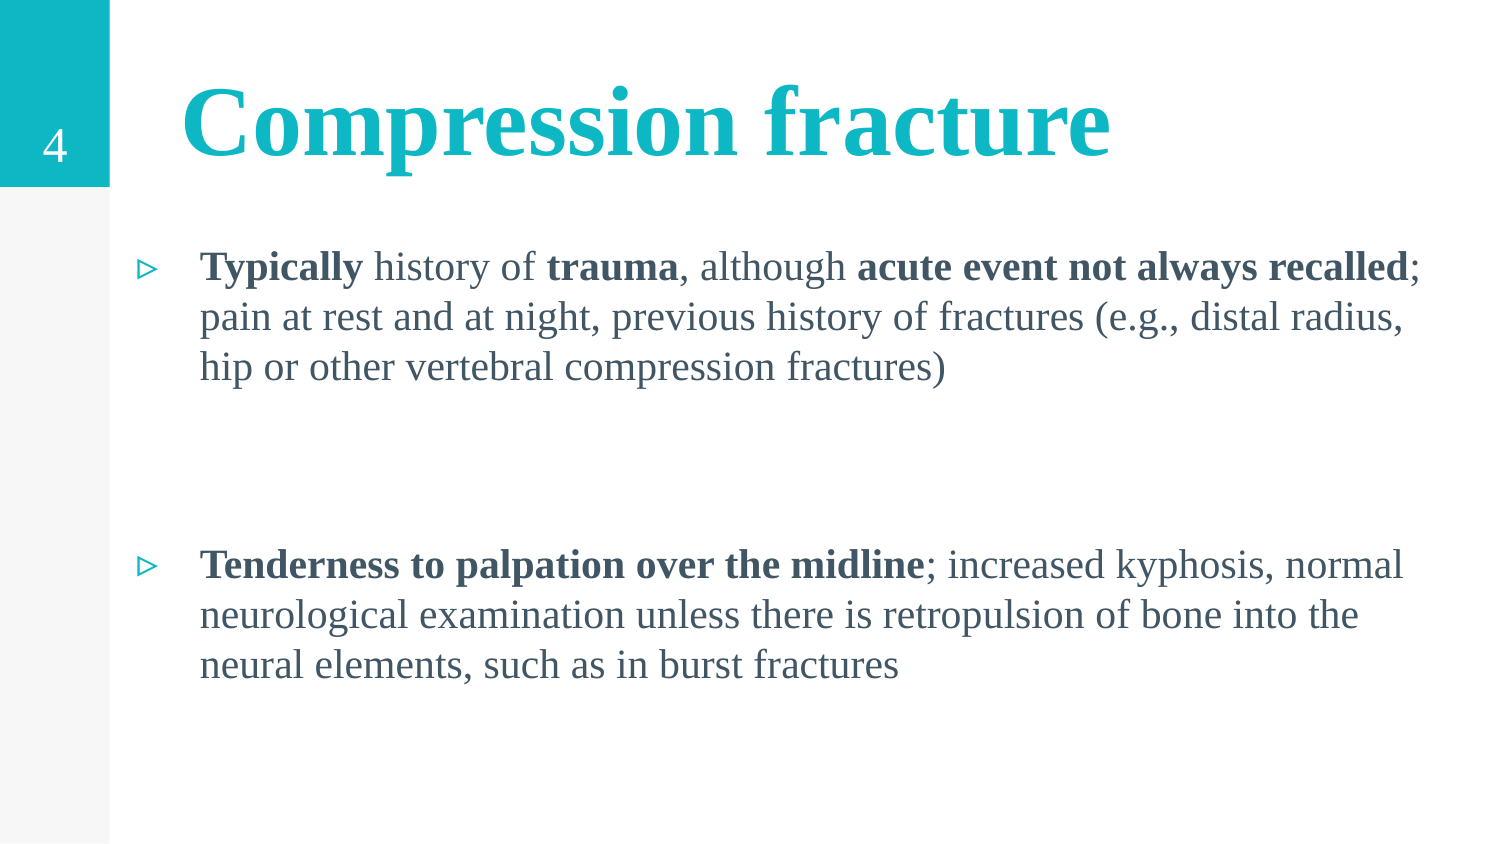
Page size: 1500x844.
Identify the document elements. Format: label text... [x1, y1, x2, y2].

text_box Tenderness to palpation over the midline; increased kyphosis, normal neurological examination unless there is retropulsion of bone into the neural elements, such as in burst fractures [109, 521, 1445, 723]
slide_number 4 [0, 0, 110, 187]
text_box Typically history of trauma, although acute event not always recalled; pain at rest and at night, previous history of fractures (e.g., distal radius, hip or other vertebral compression fractures) [109, 223, 1445, 441]
title Compression fracture [165, 0, 1500, 191]
